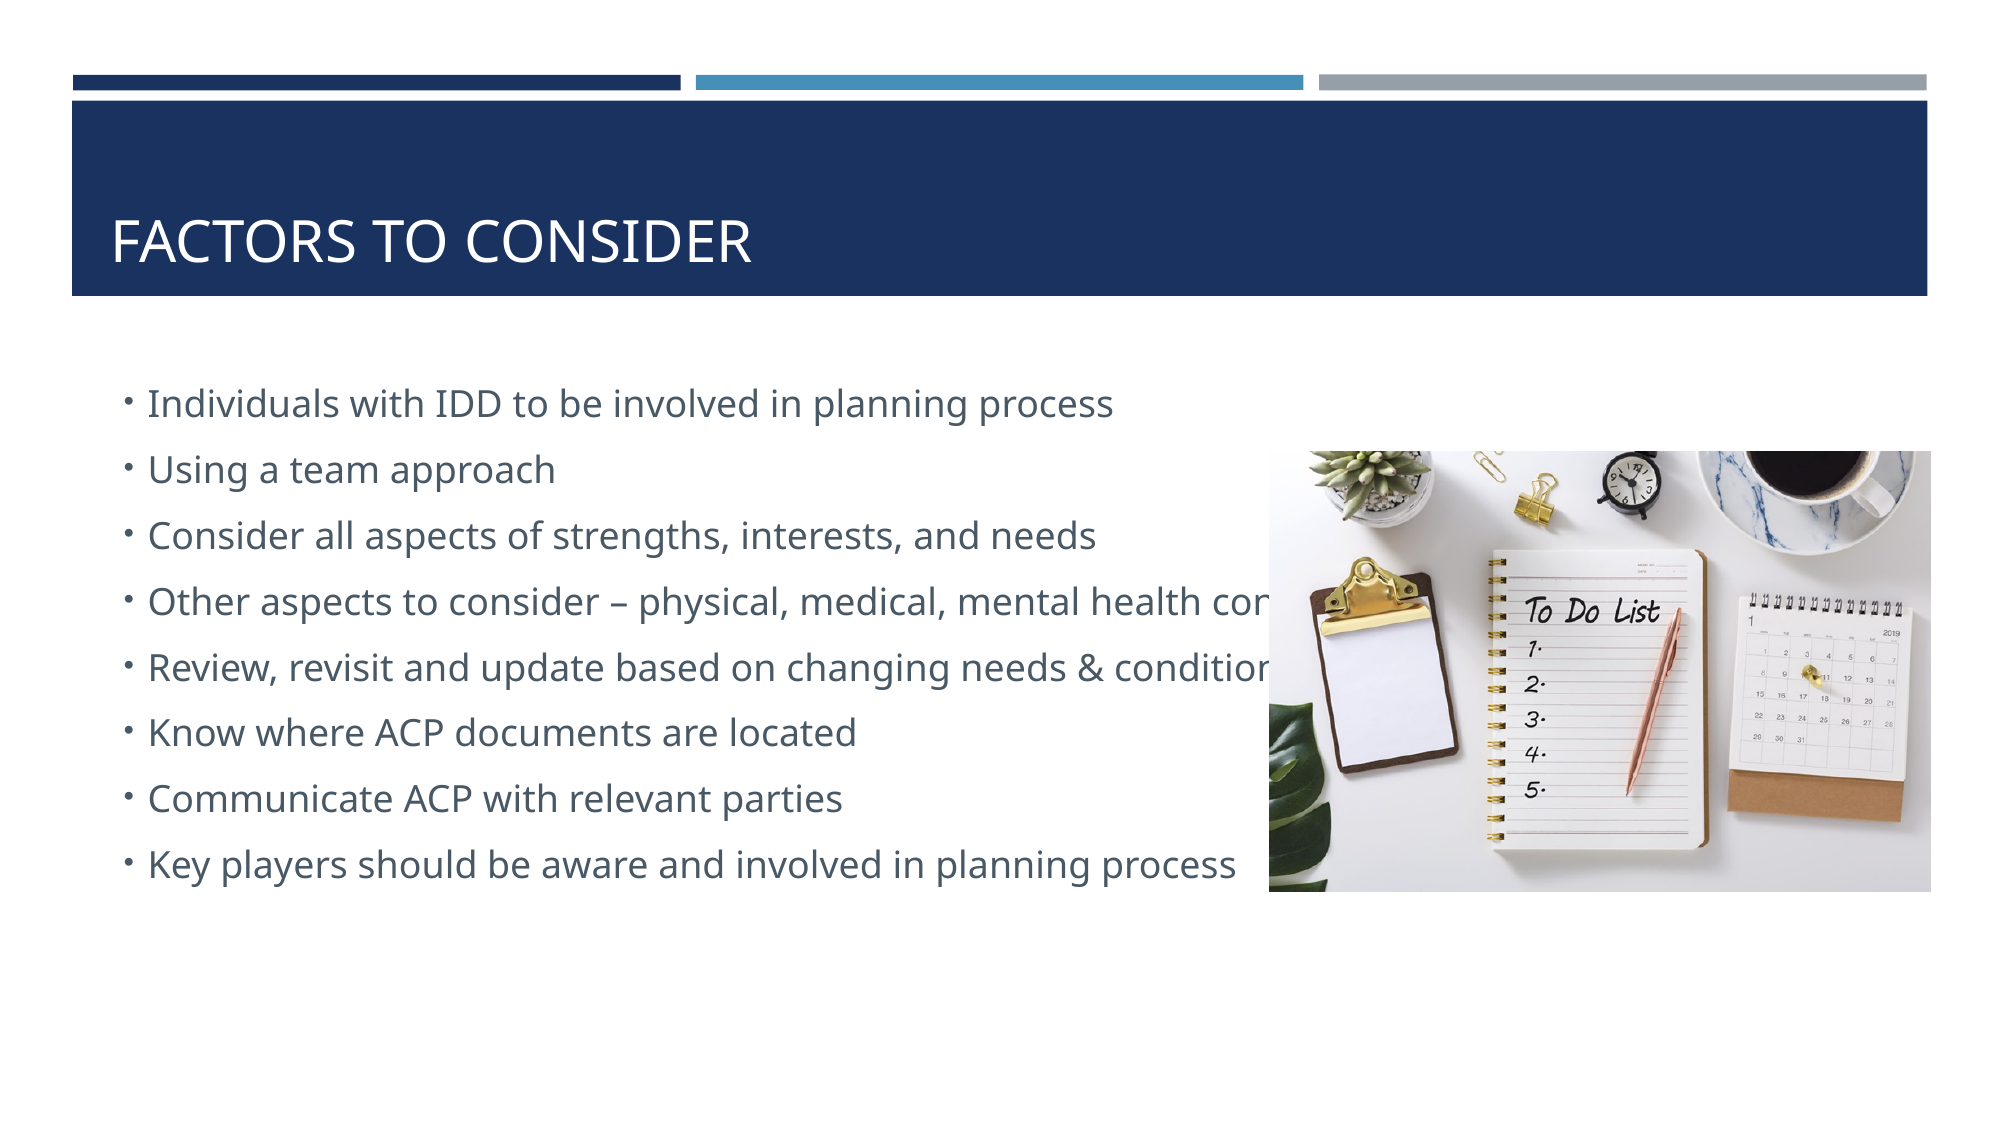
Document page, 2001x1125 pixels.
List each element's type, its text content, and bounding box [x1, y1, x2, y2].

list Individuals with IDD to be involved in planning process Using a team approach Consider all aspects of strengths, interests, and needs Other aspects to consider – physical, medical, mental health conditions Review, revisit and update based on changing needs & conditions Know where ACP documents are located Communicate ACP with relevant parties Key players should be aware and involved in planning process [95, 357, 1905, 962]
title FACTORS TO CONSIDER [95, 115, 1905, 282]
picture [1268, 451, 1932, 892]
